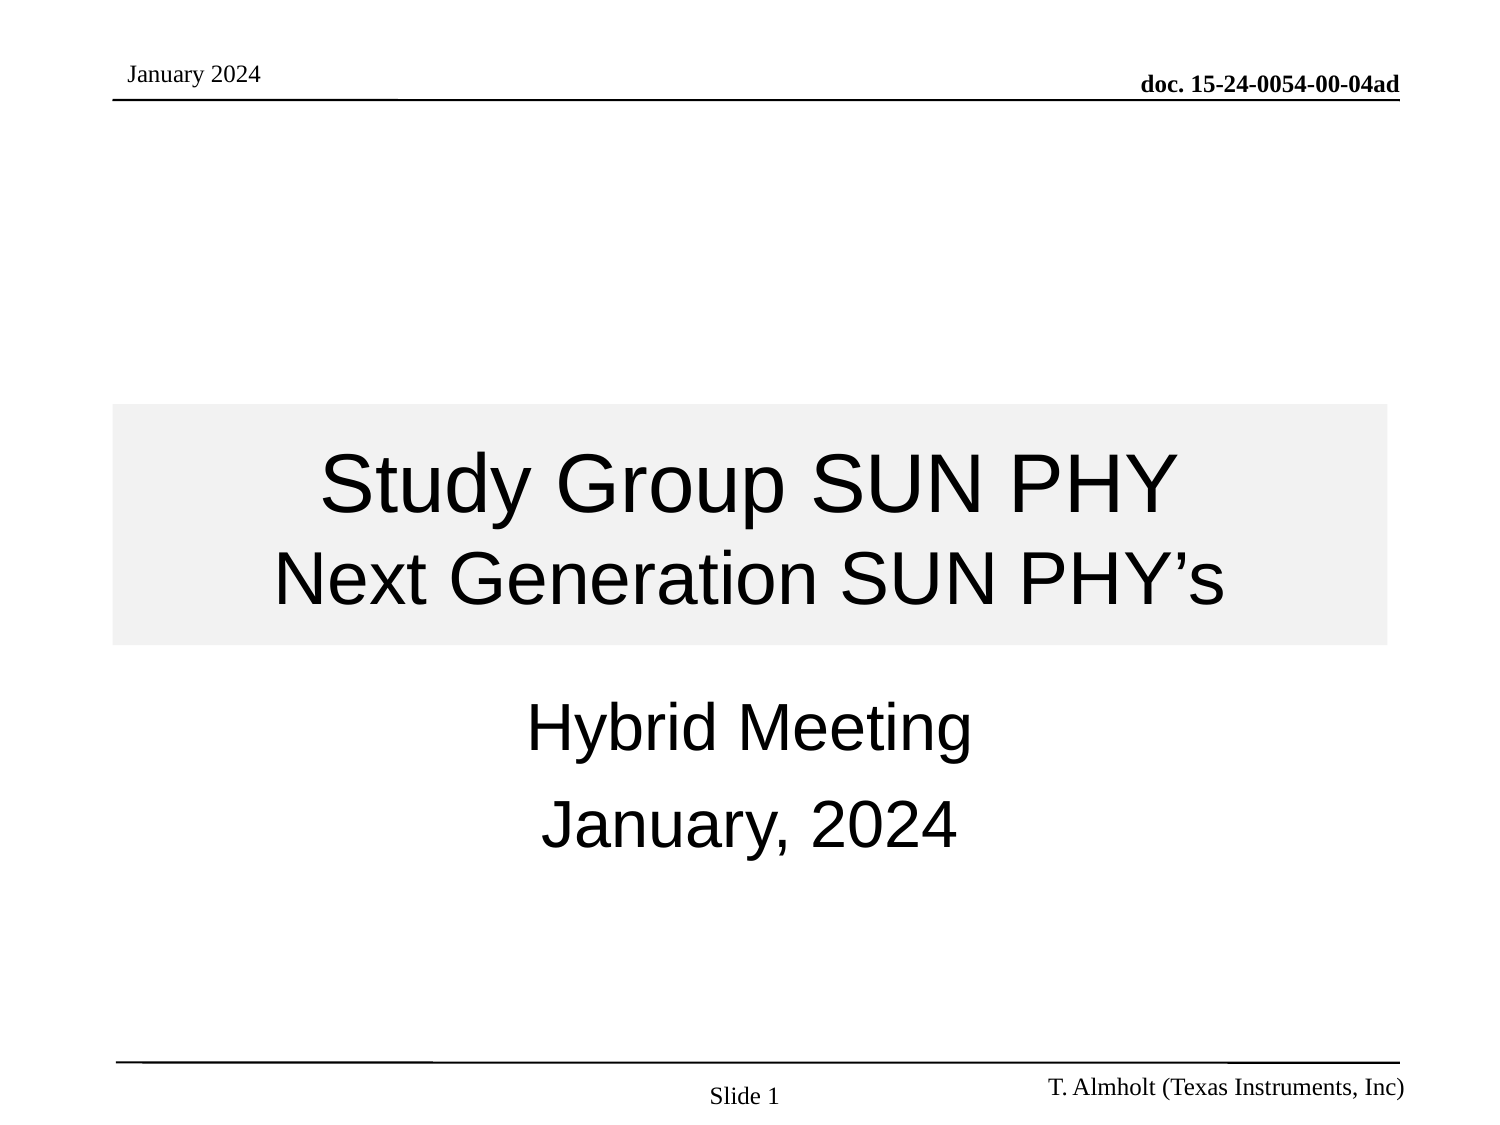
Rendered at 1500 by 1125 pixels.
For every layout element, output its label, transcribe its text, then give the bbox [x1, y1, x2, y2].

slide_number Slide 1 [690, 1075, 799, 1115]
subtitle Hybrid Meeting January, 2024 [225, 676, 1275, 965]
title Study Group SUN PHY Next Generation SUN PHY’s [112, 404, 1388, 646]
